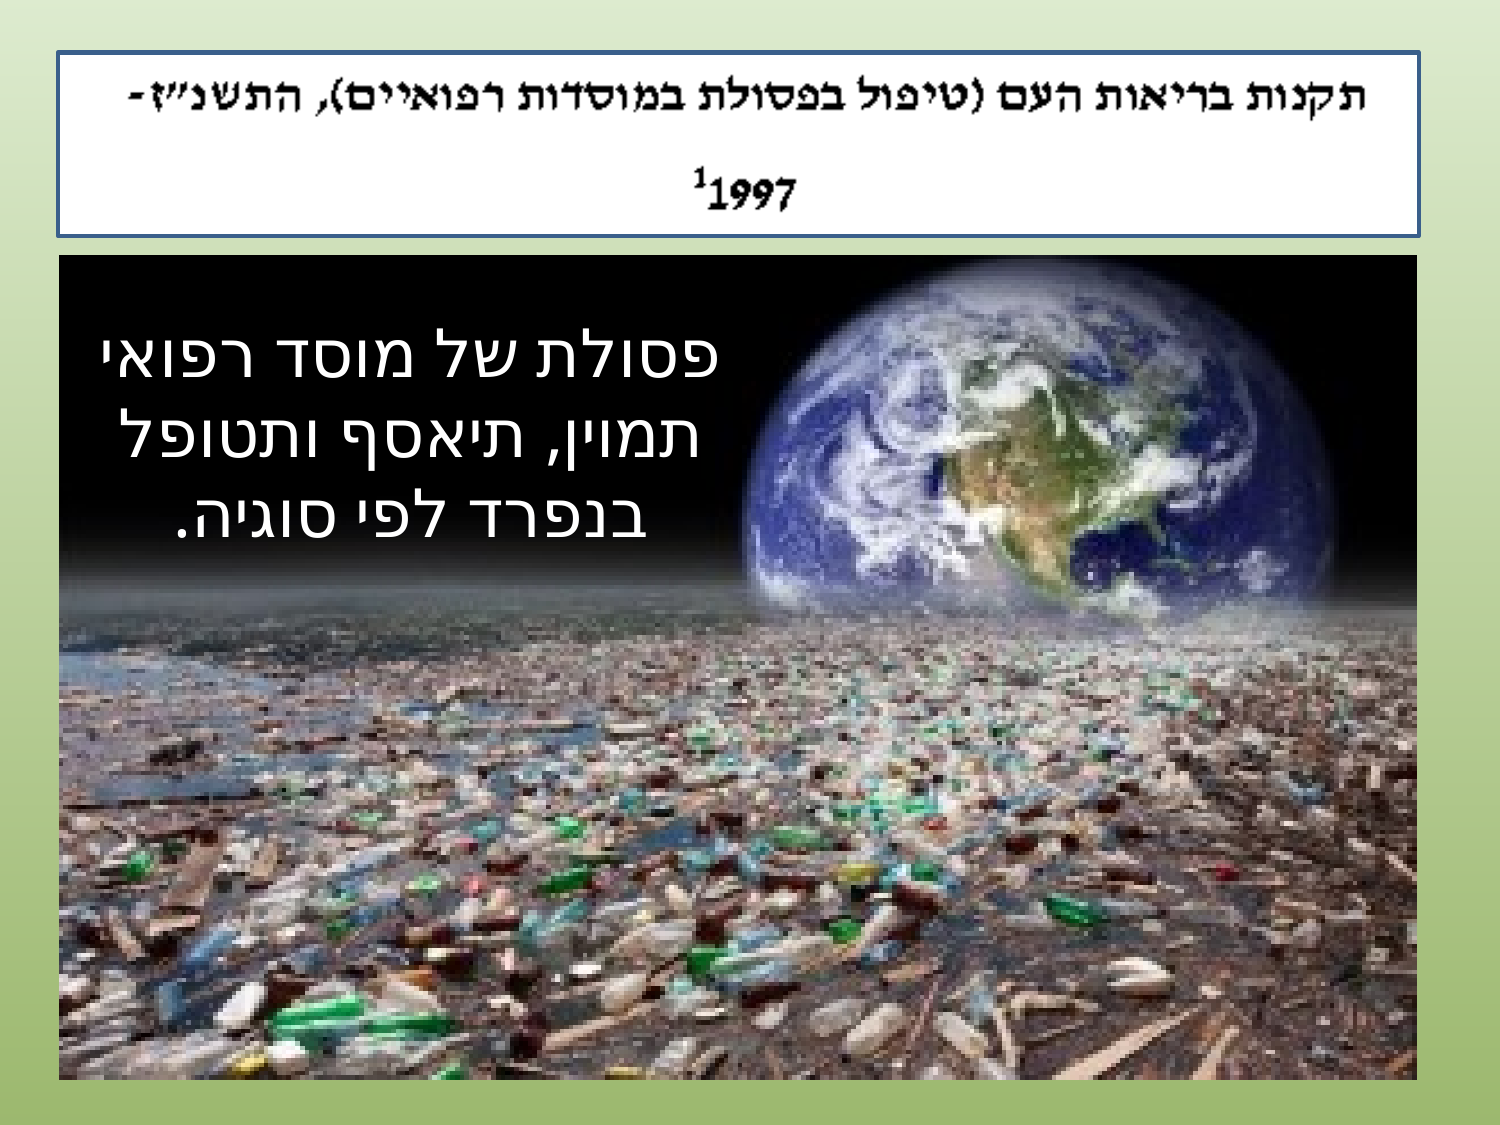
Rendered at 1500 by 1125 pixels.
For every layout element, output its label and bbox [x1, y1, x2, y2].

picture [59, 255, 1417, 1080]
picture [59, 54, 1417, 235]
